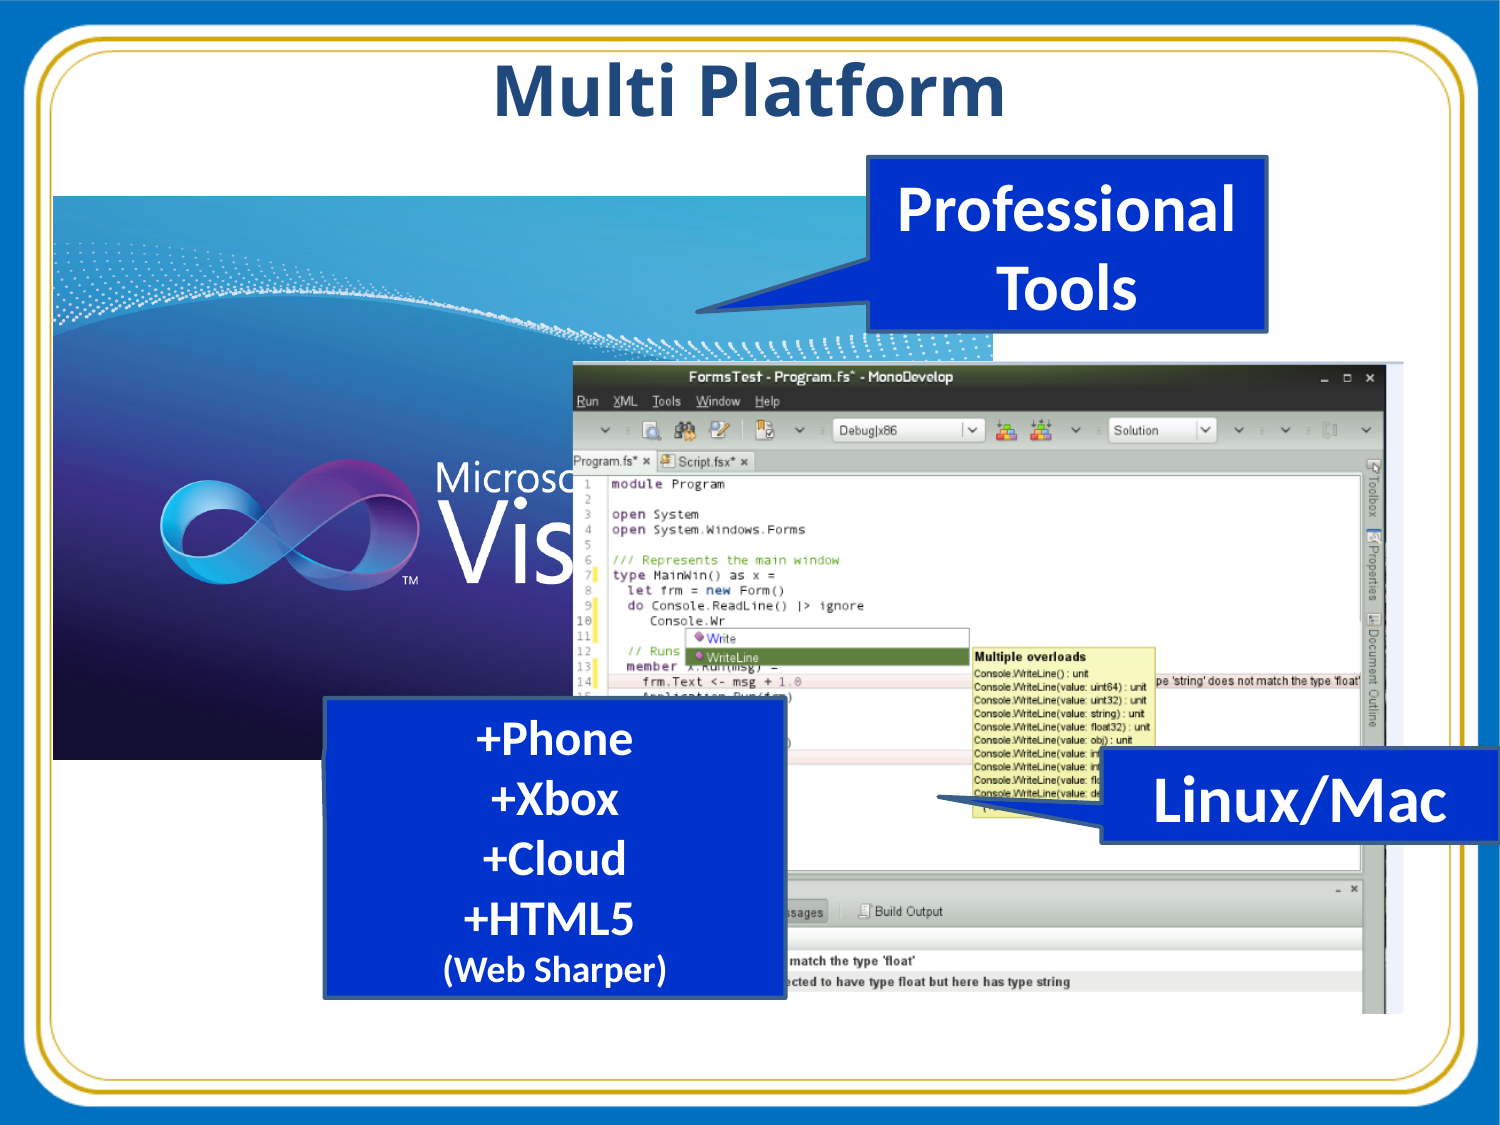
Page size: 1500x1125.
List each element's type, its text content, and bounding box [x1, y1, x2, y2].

text_box +Phone +Xbox +Cloud +HTML5 (Web Sharper) [321, 768, 567, 1000]
text_box Linux/Mac [1409, 746, 1500, 845]
picture [0, 0, 1500, 1125]
text_box Professional Tools [866, 154, 1269, 334]
title Multi Platform [62, 37, 1438, 138]
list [52, 195, 993, 760]
